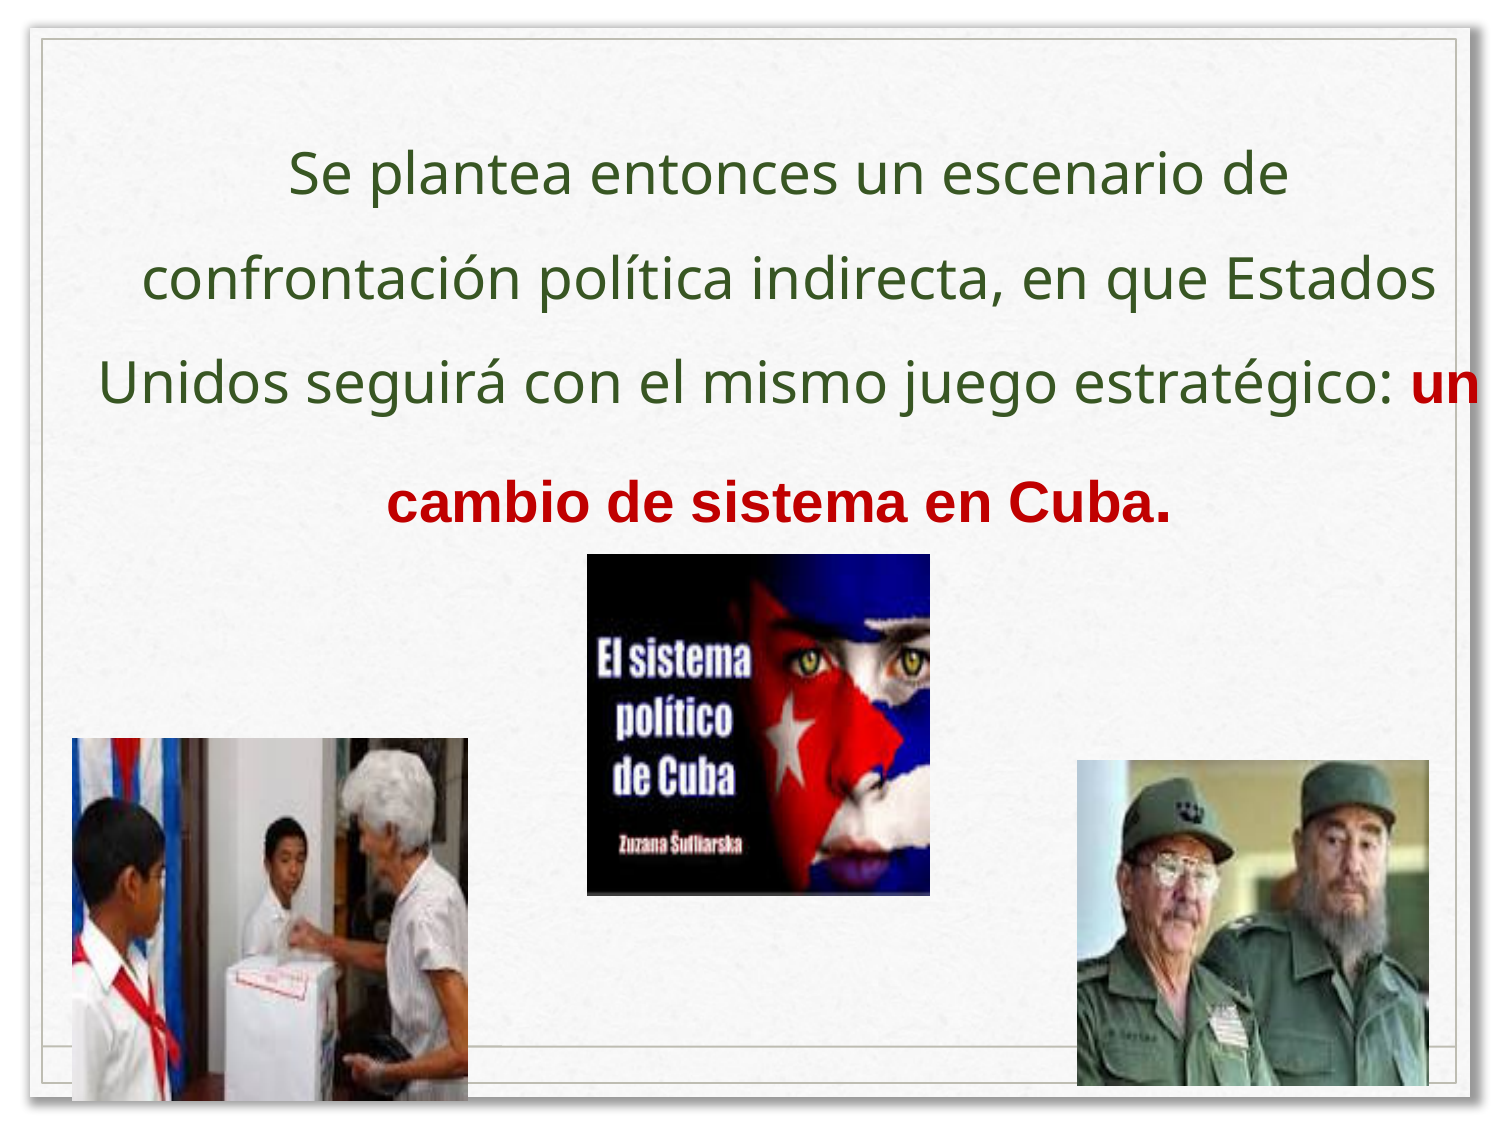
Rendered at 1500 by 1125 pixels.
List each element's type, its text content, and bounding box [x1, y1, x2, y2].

picture [30, 28, 1470, 1102]
title Se plantea entonces un escenario de confrontación política indirecta, en que Estados Unidos seguirá con el mismo juego estratégico: un cambio de sistema en Cuba. [78, 44, 1500, 544]
